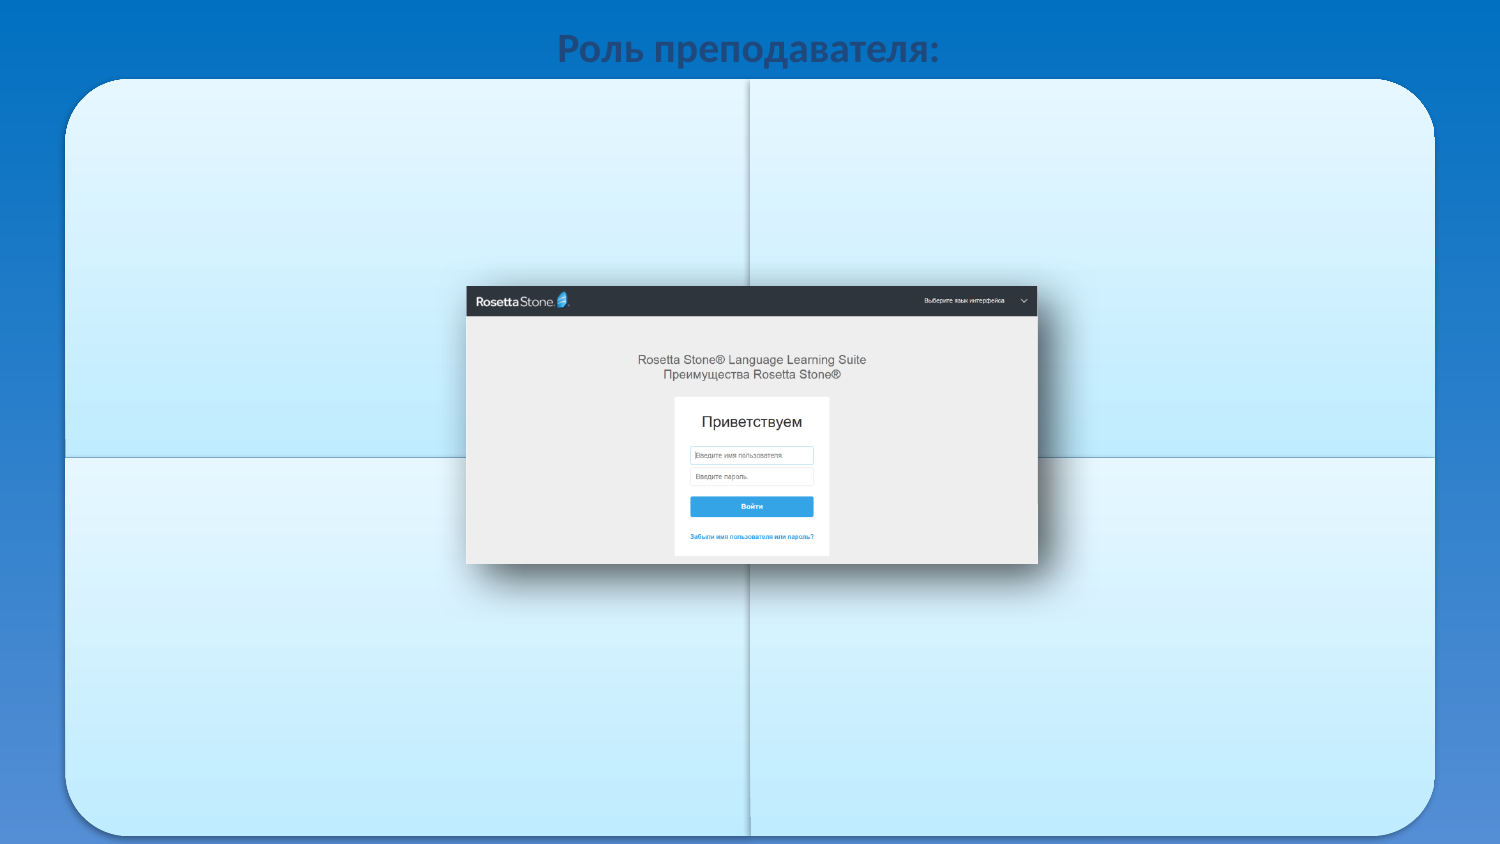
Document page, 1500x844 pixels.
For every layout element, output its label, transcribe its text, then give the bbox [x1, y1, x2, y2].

title Роль преподавателя: [127, 0, 1371, 76]
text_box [65, 78, 1436, 837]
picture [466, 286, 1038, 564]
